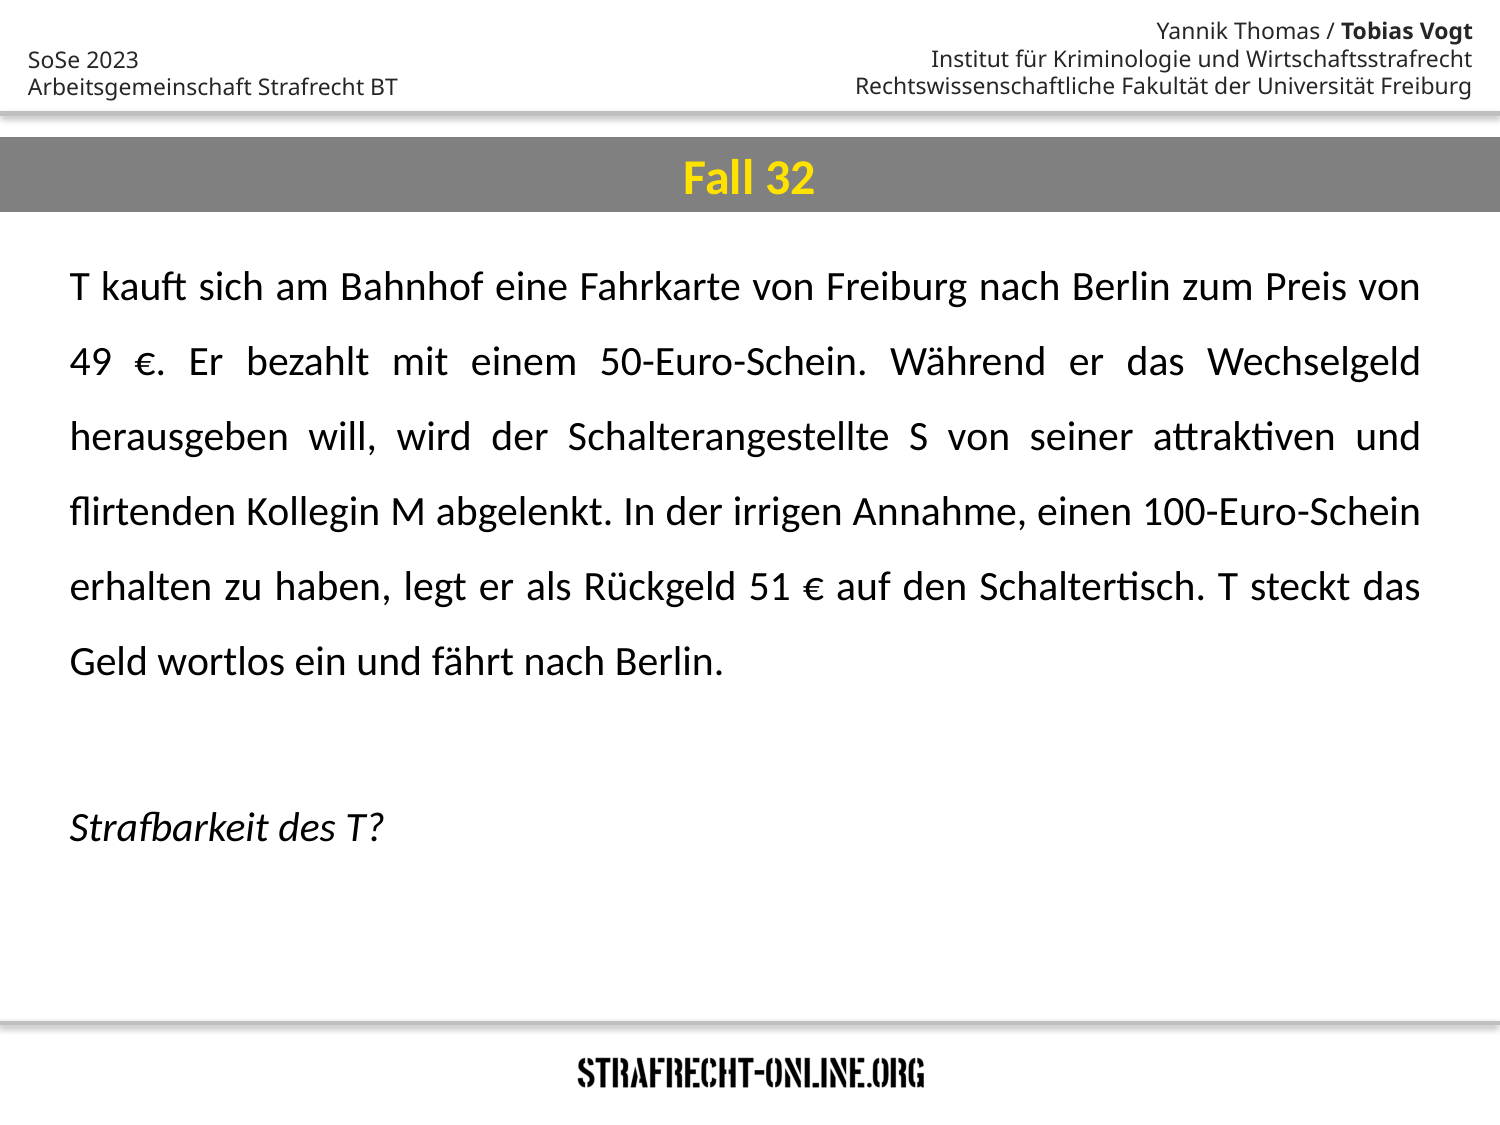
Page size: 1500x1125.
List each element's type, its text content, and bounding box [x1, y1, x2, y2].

text_box T kauft sich am Bahnhof eine Fahrkarte von Freiburg nach Berlin zum Preis von 49 €. Er bezahlt mit einem 50-Euro-Schein. Während er das Wechselgeld herausgeben will, wird der Schalterangestellte S von seiner attraktiven und flirtenden Kollegin M abgelenkt. In der irrigen Annahme, einen 100-Euro-Schein erhalten zu haben, legt er als Rückgeld 51 € auf den Schaltertisch. T steckt das Geld wortlos ein und fährt nach Berlin. Strafbarkeit des T? [54, 226, 1437, 858]
picture [575, 1056, 926, 1089]
text_box Fall 32 [0, 137, 1500, 212]
